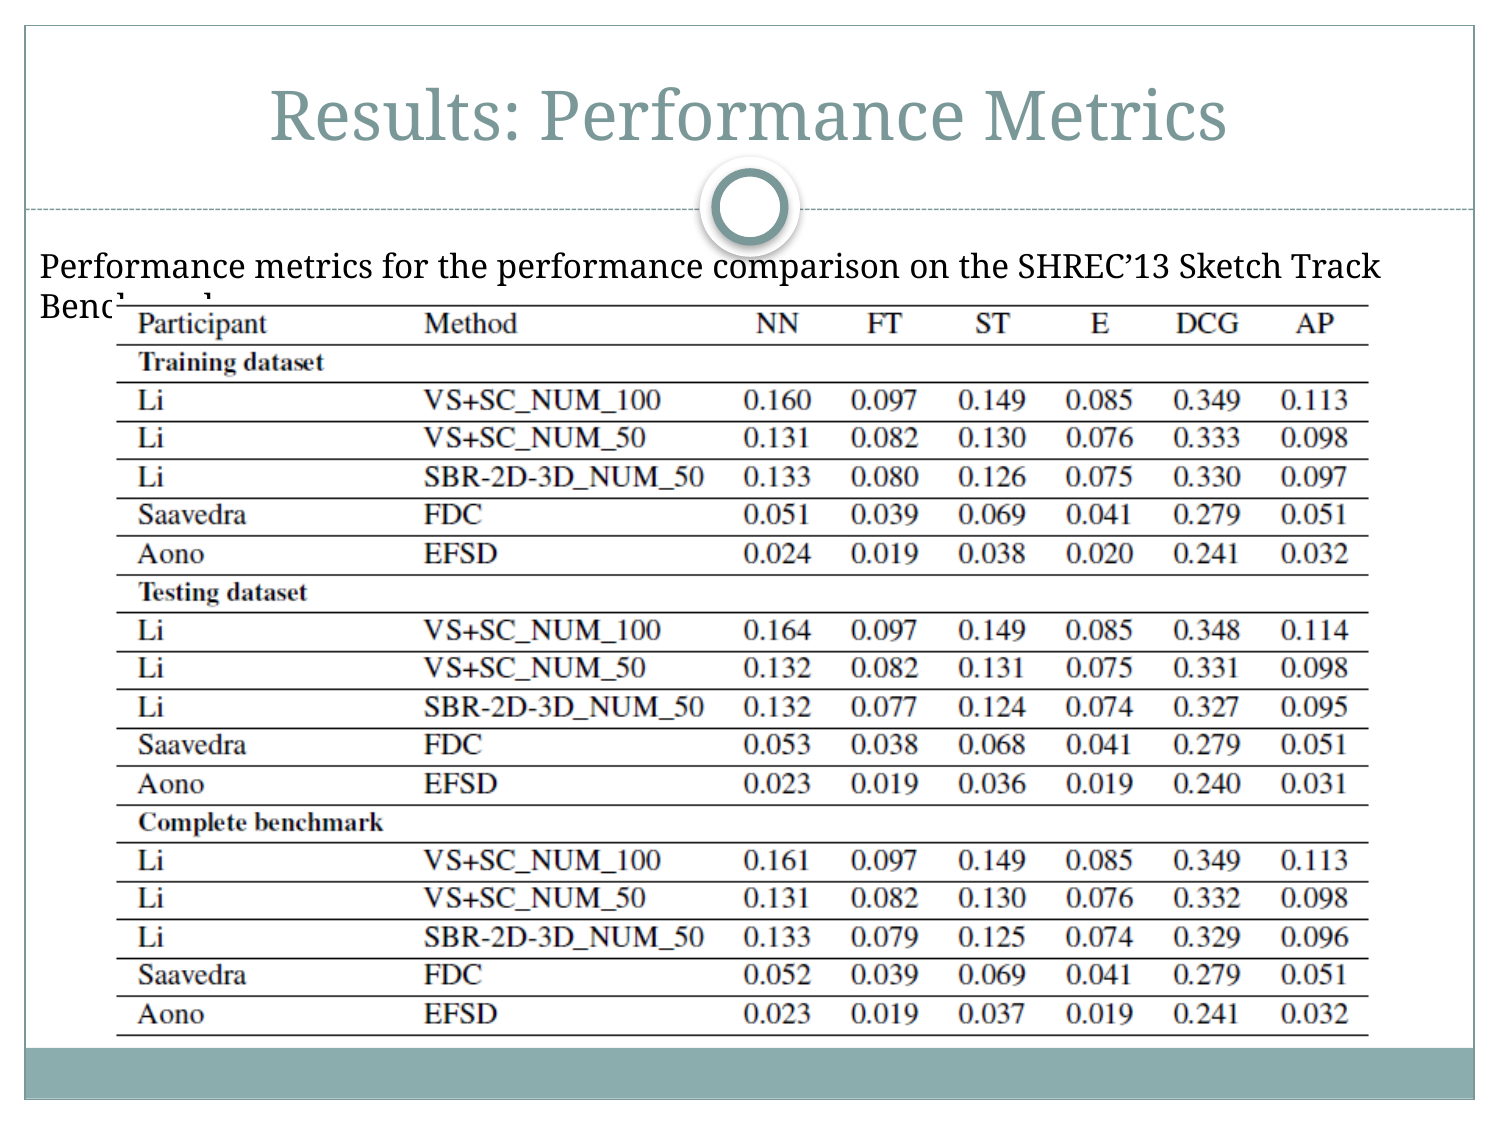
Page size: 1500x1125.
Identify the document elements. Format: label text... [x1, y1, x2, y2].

text_box Performance metrics for the performance comparison on the SHREC’13 Sketch Track Benchmark [24, 237, 1500, 333]
picture [112, 299, 1373, 1041]
title Results: Performance Metrics [49, 37, 1450, 163]
